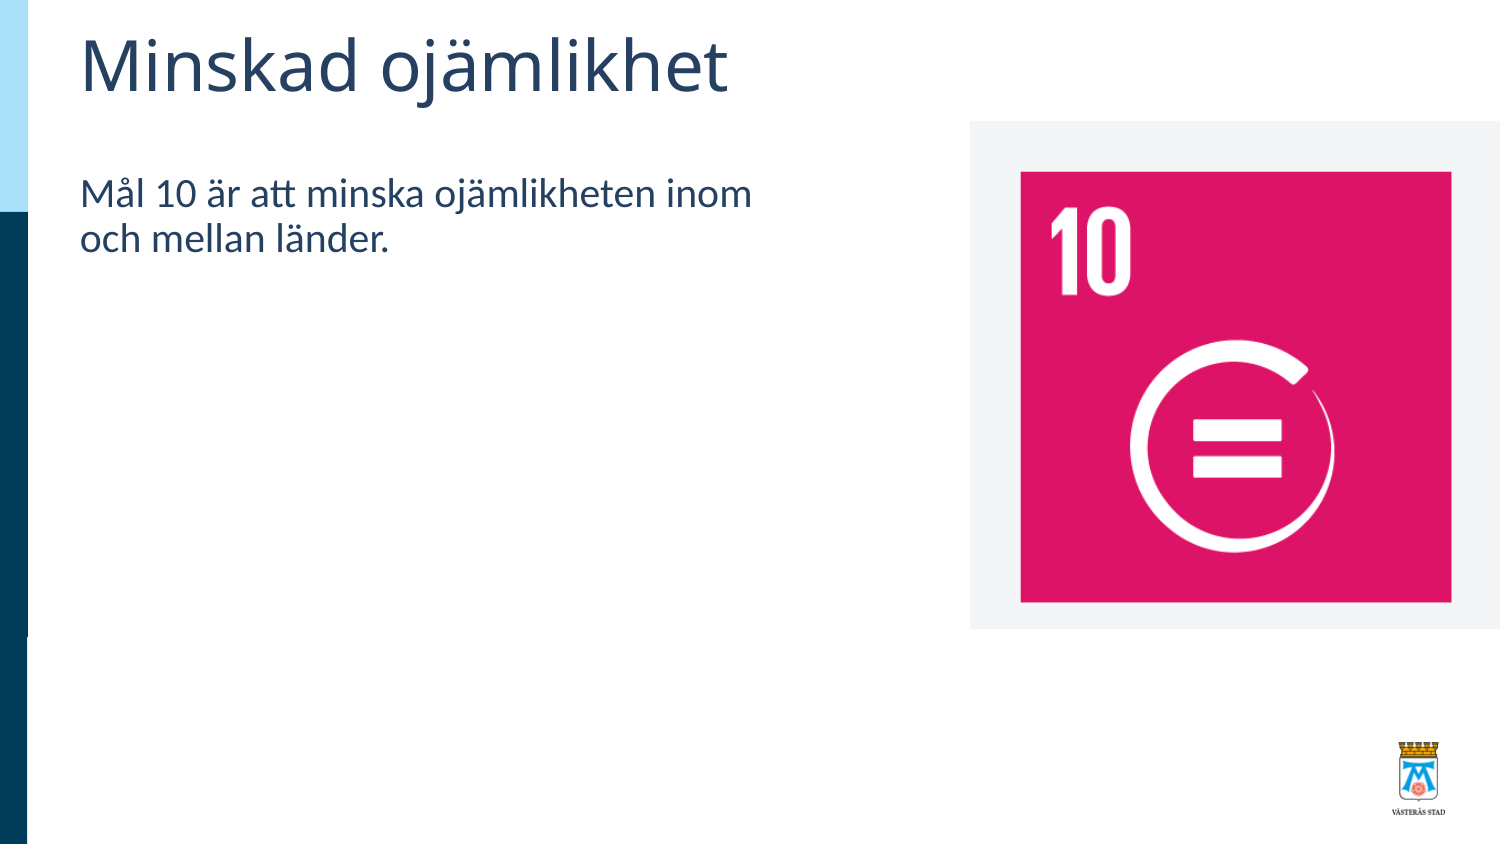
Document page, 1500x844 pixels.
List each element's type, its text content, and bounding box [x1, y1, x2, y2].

list Mål 10 är att minska ojämlikheten inom och mellan länder. [79, 171, 1450, 795]
picture [1392, 795, 1445, 815]
picture [0, 0, 28, 211]
picture [970, 121, 1500, 629]
title Minskad ojämlikhet [79, 30, 1450, 132]
